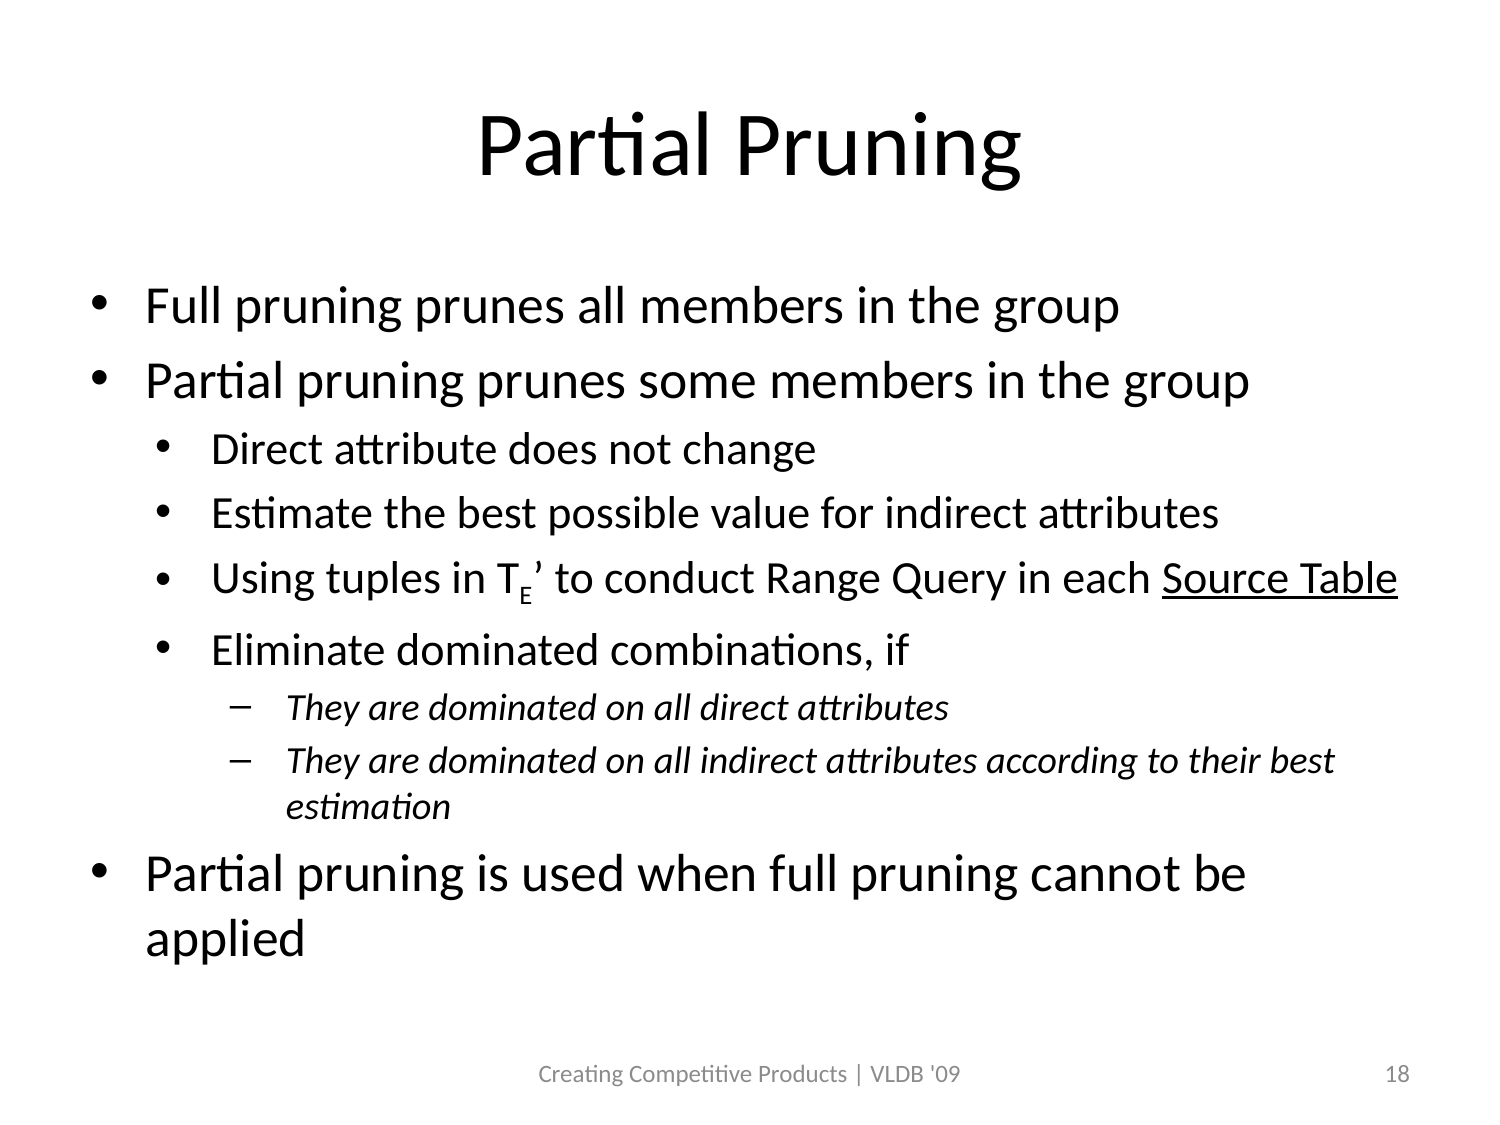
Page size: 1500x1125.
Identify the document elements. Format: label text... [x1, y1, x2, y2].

list Full pruning prunes all members in the group Partial pruning prunes some members in the group Direct attribute does not change Estimate the best possible value for indirect attributes Using tuples in TE’ to conduct Range Query in each Source Table Eliminate dominated combinations, if They are dominated on all direct attributes They are dominated on all indirect attributes according to their best estimation Partial pruning is used when full pruning cannot be applied [75, 262, 1425, 1005]
title Partial Pruning [75, 45, 1425, 233]
slide_number 18 [1074, 1042, 1425, 1103]
footer Creating Competitive Products | VLDB '09 [512, 1042, 988, 1103]
